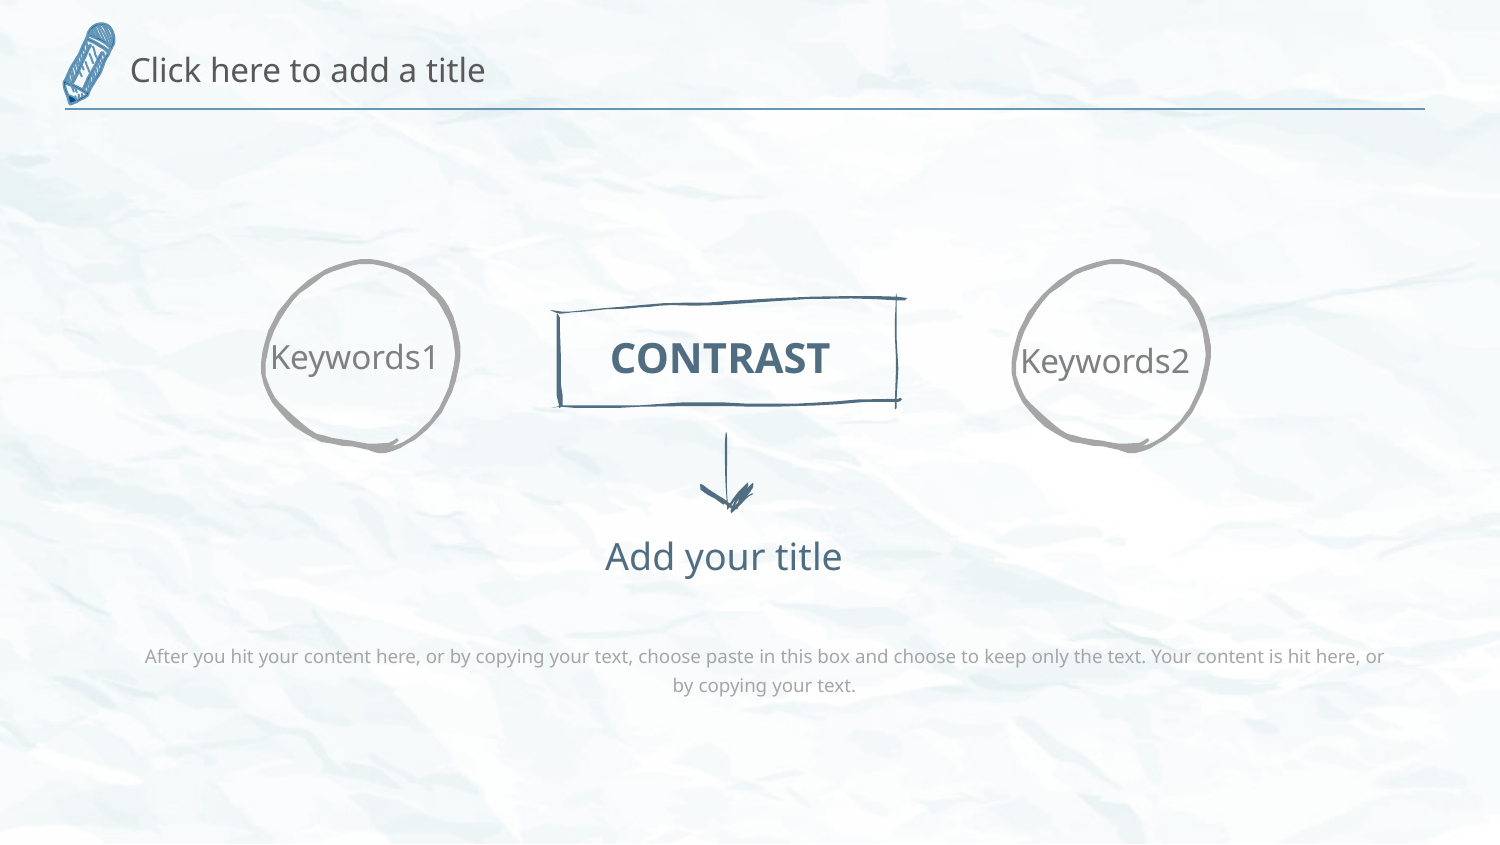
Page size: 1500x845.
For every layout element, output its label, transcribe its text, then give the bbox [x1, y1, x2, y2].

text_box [260, 258, 477, 454]
text_box [699, 432, 754, 514]
text_box After you hit your content here, or by copying your text, choose paste in this box and choose to keep only the text. Your content is hit here, or by copying your text. [134, 633, 1394, 701]
text_box Add your title [596, 528, 890, 582]
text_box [1011, 258, 1227, 454]
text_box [549, 293, 908, 410]
